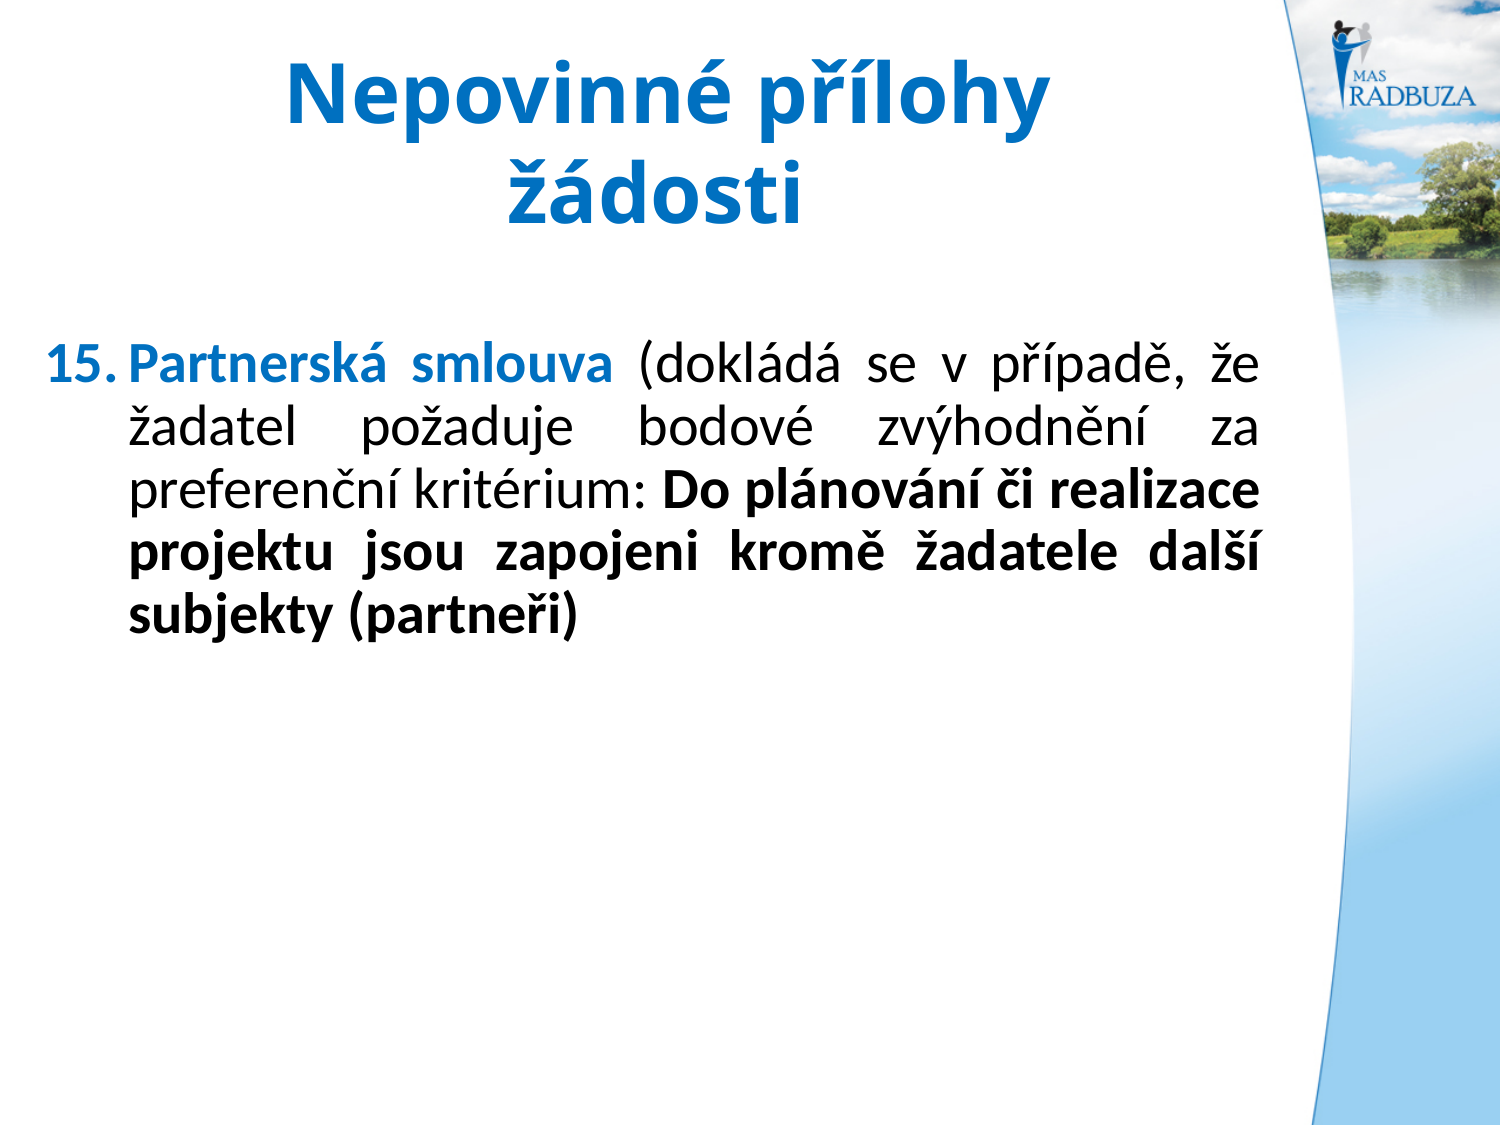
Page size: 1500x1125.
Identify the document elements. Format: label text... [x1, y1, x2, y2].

list Partnerská smlouva (dokládá se v případě, že žadatel požaduje bodové zvýhodnění za preferenční kritérium: Do plánování či realizace projektu jsou zapojeni kromě žadatele další subjekty (partneři) [29, 233, 1277, 1105]
picture [0, 0, 1500, 1125]
text_box Nepovinné přílohy žádosti [110, 32, 1225, 248]
